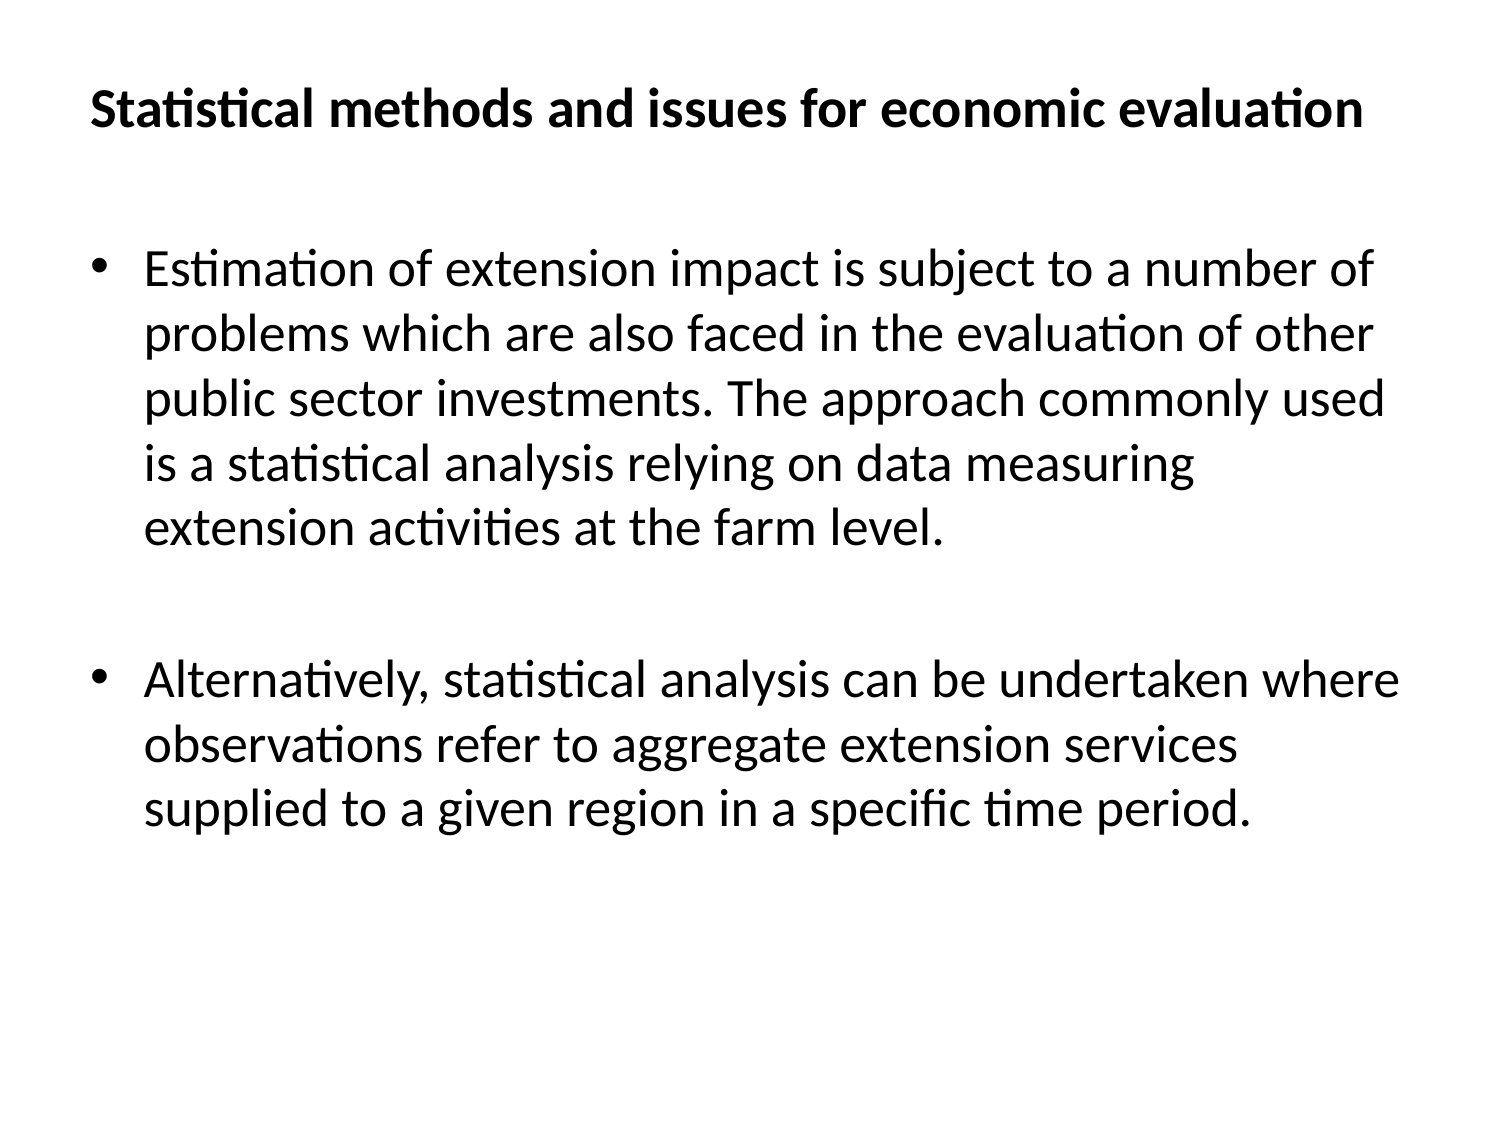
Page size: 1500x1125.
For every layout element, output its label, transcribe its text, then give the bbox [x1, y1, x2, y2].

title Statistical methods and issues for economic evaluation [75, 45, 1425, 224]
list Estimation of extension impact is subject to a number of problems which are also faced in the evaluation of other public sector investments. The approach commonly used is a statistical analysis relying on data measuring extension activities at the farm level. Alternatively, statistical analysis can be undertaken where observations refer to aggregate extension services supplied to a given region in a specific time period. [75, 224, 1425, 888]
